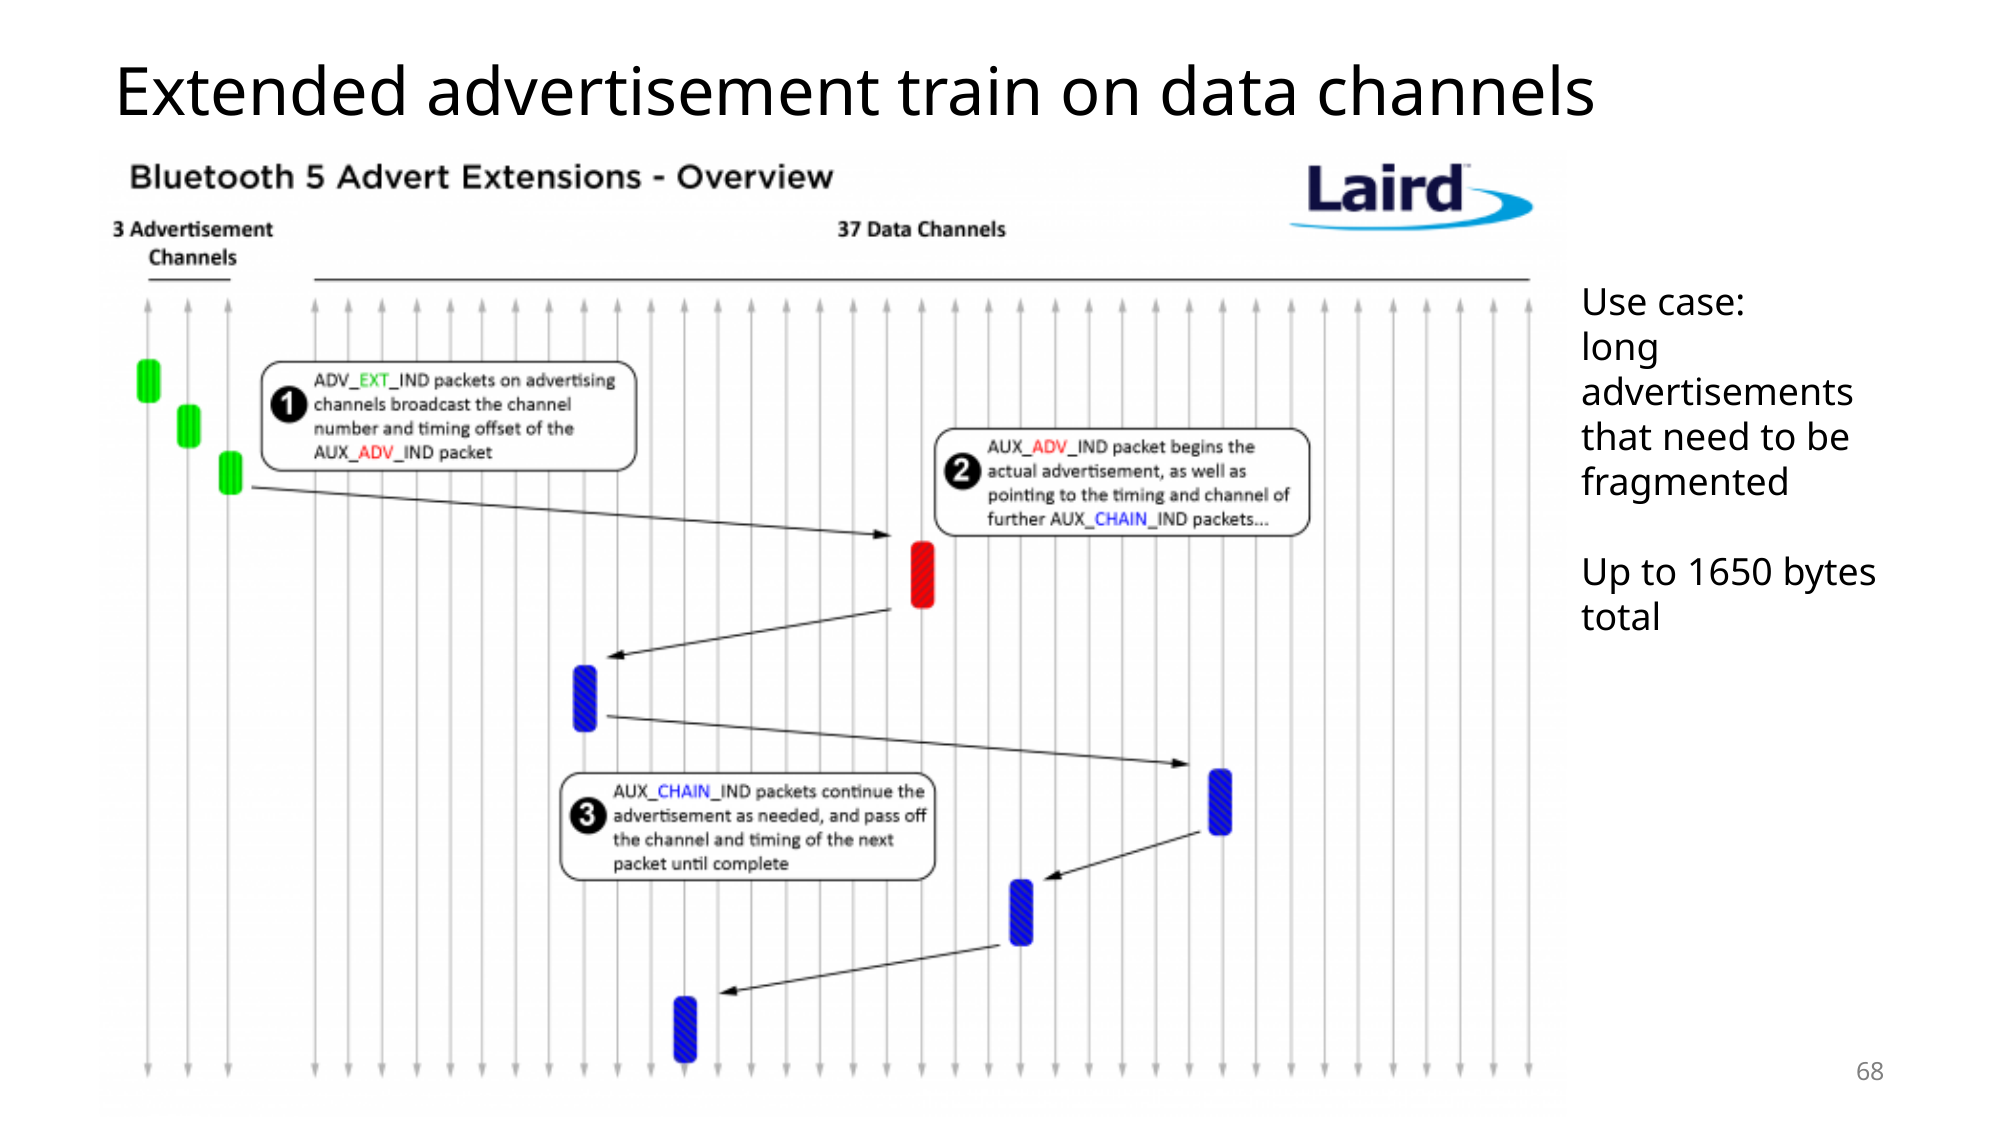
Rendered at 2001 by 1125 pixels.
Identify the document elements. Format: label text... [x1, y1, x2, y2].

slide_number 68 [1749, 1042, 1900, 1103]
title Extended advertisement train on data channels [99, 37, 1900, 150]
picture [99, 149, 1567, 1117]
text_box Use case: long advertisements that need to be fragmented Up to 1650 bytes total [1567, 270, 1940, 646]
